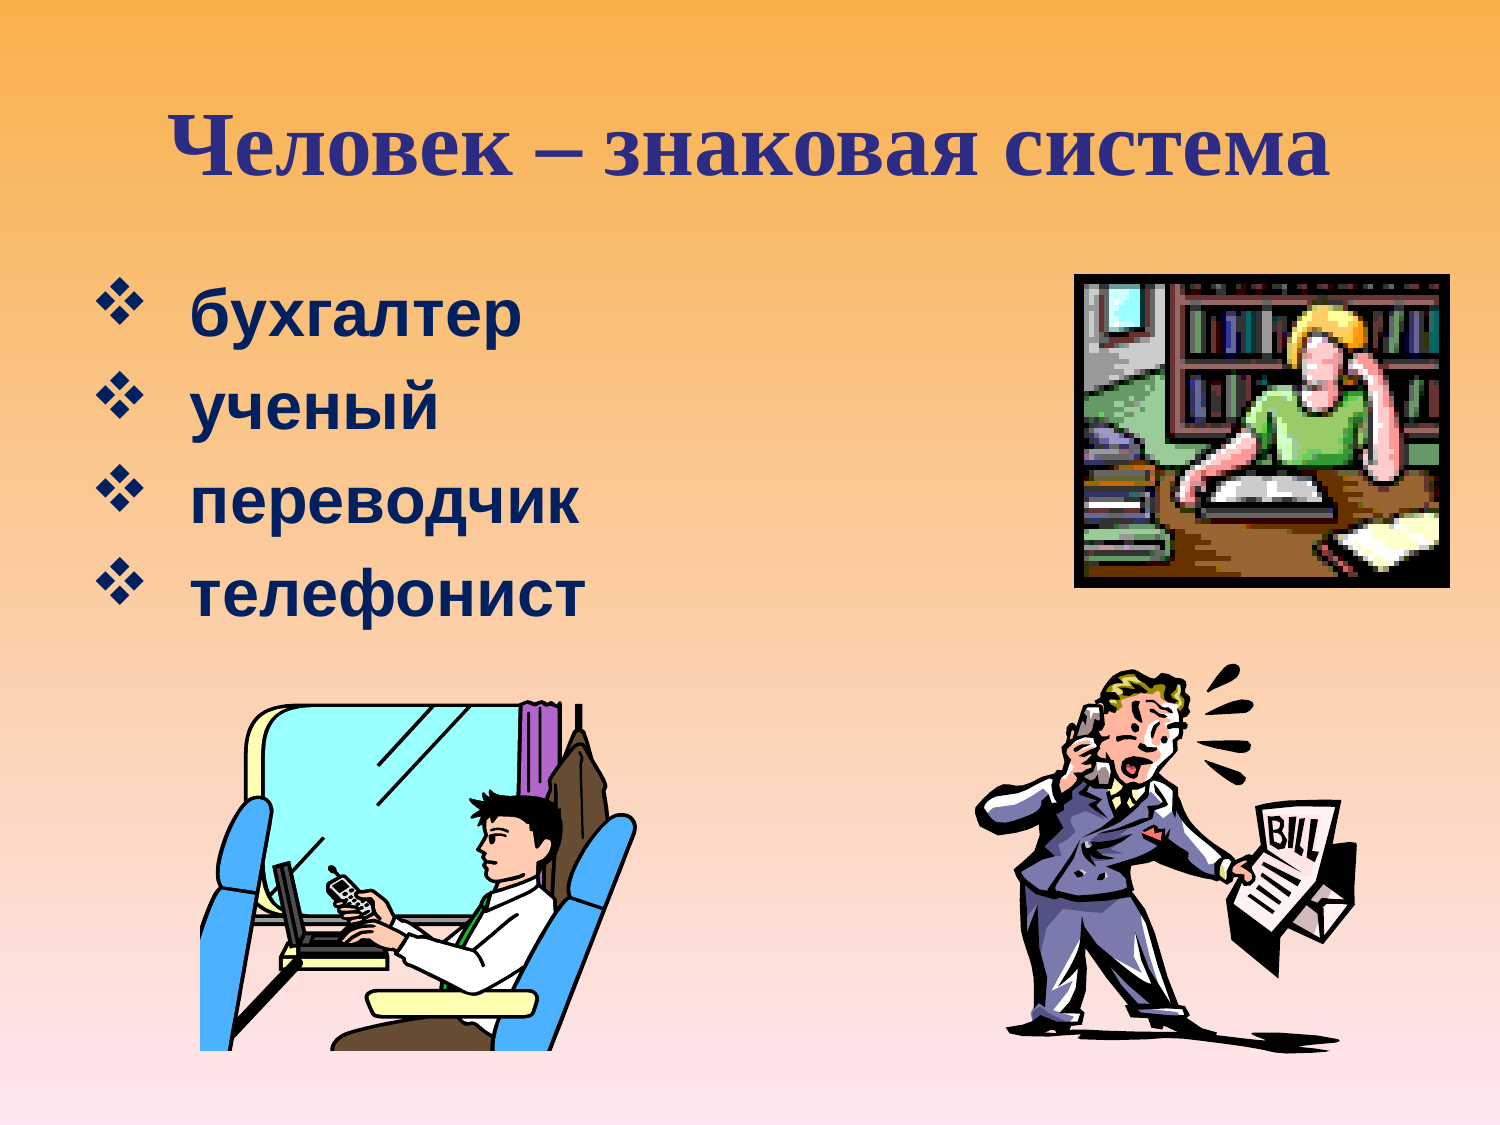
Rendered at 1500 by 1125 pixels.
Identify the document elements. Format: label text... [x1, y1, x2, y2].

picture [974, 662, 1361, 1058]
picture [199, 699, 638, 1052]
list бухгалтер ученый переводчик телефонист [74, 262, 1426, 1006]
picture [1074, 274, 1451, 588]
title Человек – знаковая система [74, 44, 1426, 233]
